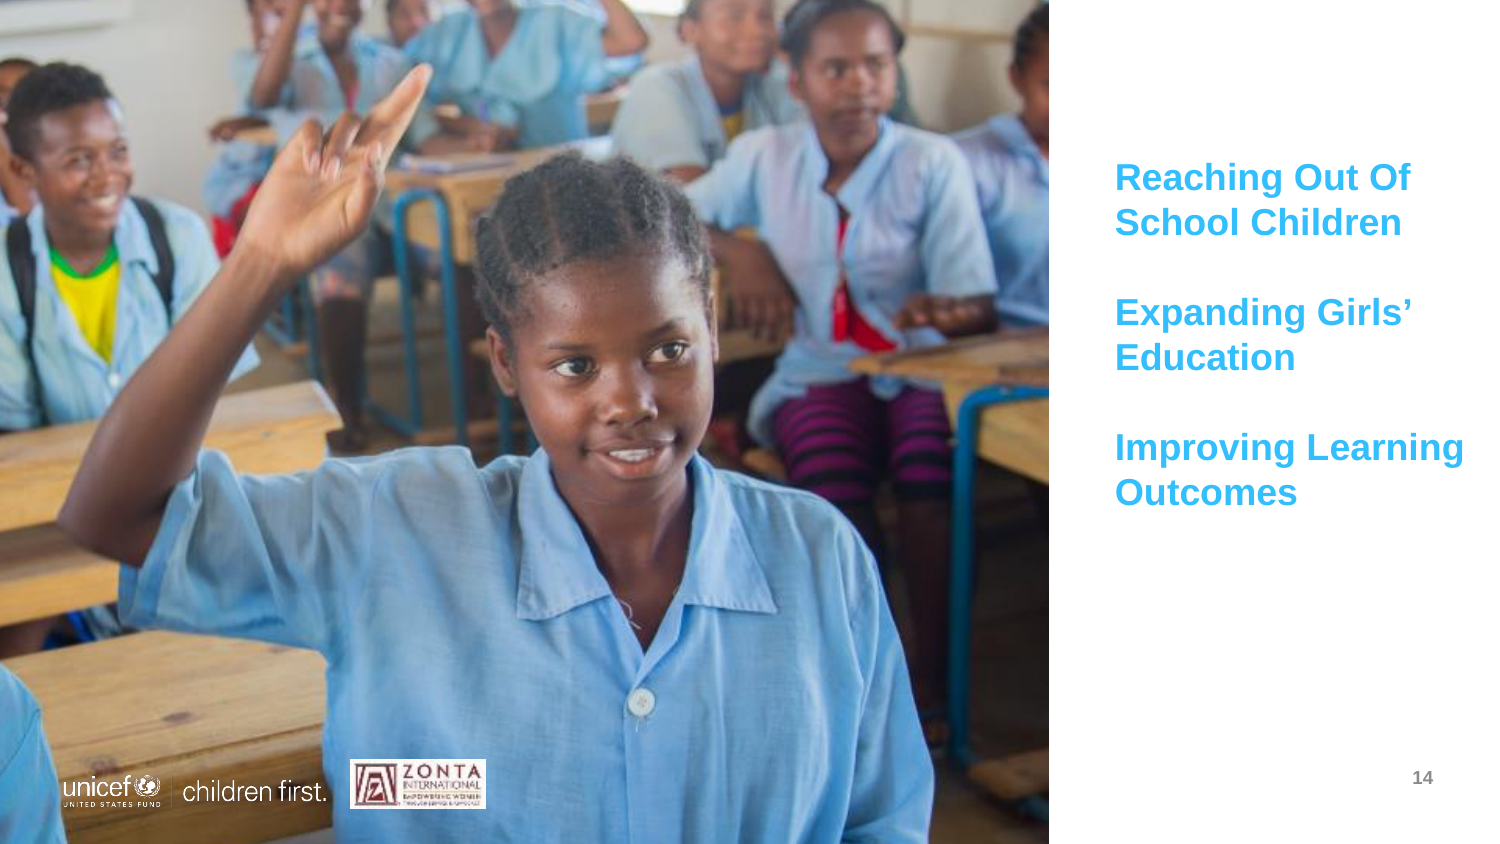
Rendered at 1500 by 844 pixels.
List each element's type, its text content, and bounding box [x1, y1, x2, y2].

picture [0, 0, 1050, 844]
text_box Reaching Out Of School Children Expanding Girls’ Education Improving Learning Outcomes [1099, 145, 1488, 698]
slide_number 14 [1361, 754, 1449, 800]
